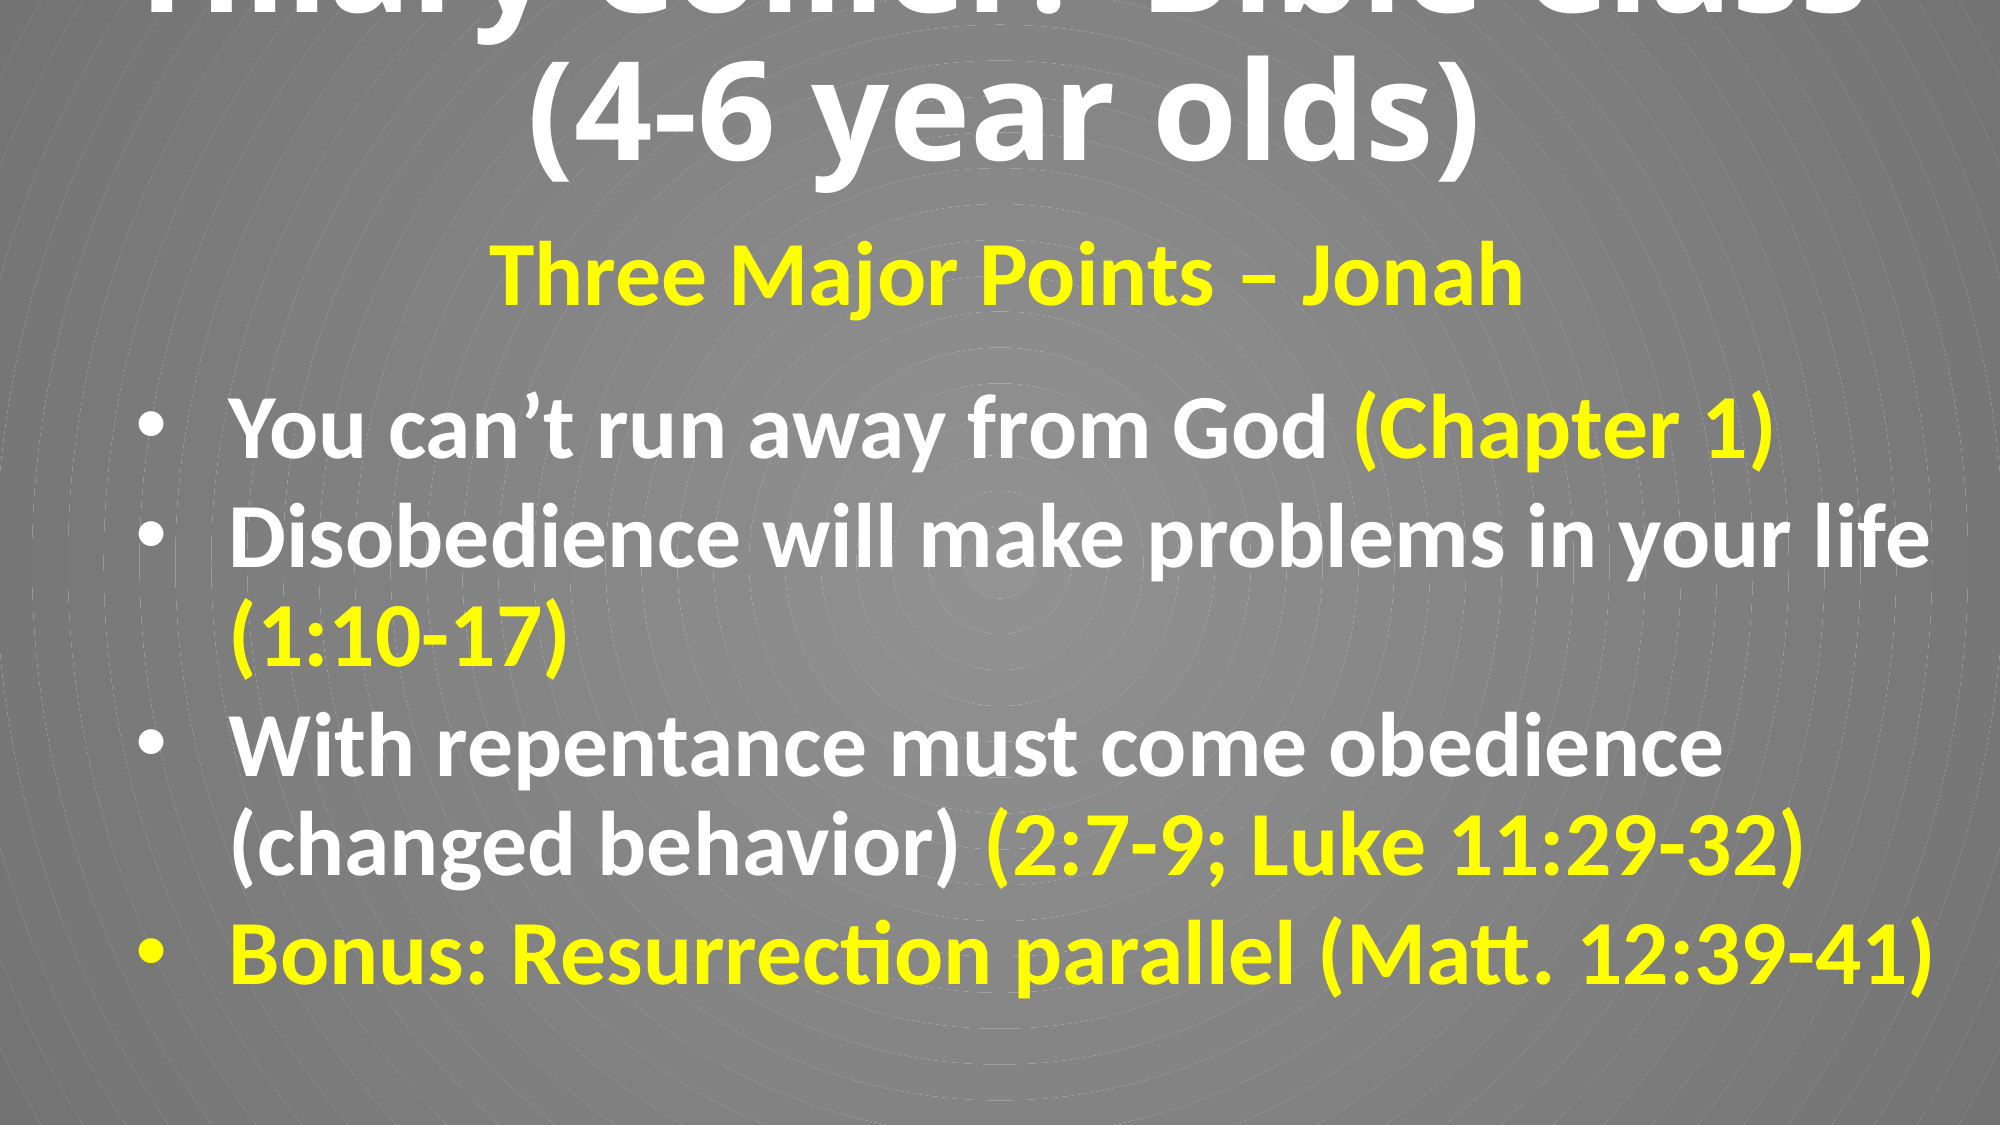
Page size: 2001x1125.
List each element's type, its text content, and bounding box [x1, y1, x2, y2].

title Hilary Collier: Bible Class (4-6 year olds) [56, 41, 1953, 198]
subtitle Three Major Points – Jonah You can’t run away from God (Chapter 1) Disobedience will make problems in your life (1:10-17) With repentance must come obedience (changed behavior) (2:7-9; Luke 11:29-32) Bonus: Resurrection parallel (Matt. 12:39-41) [45, 218, 1971, 1090]
